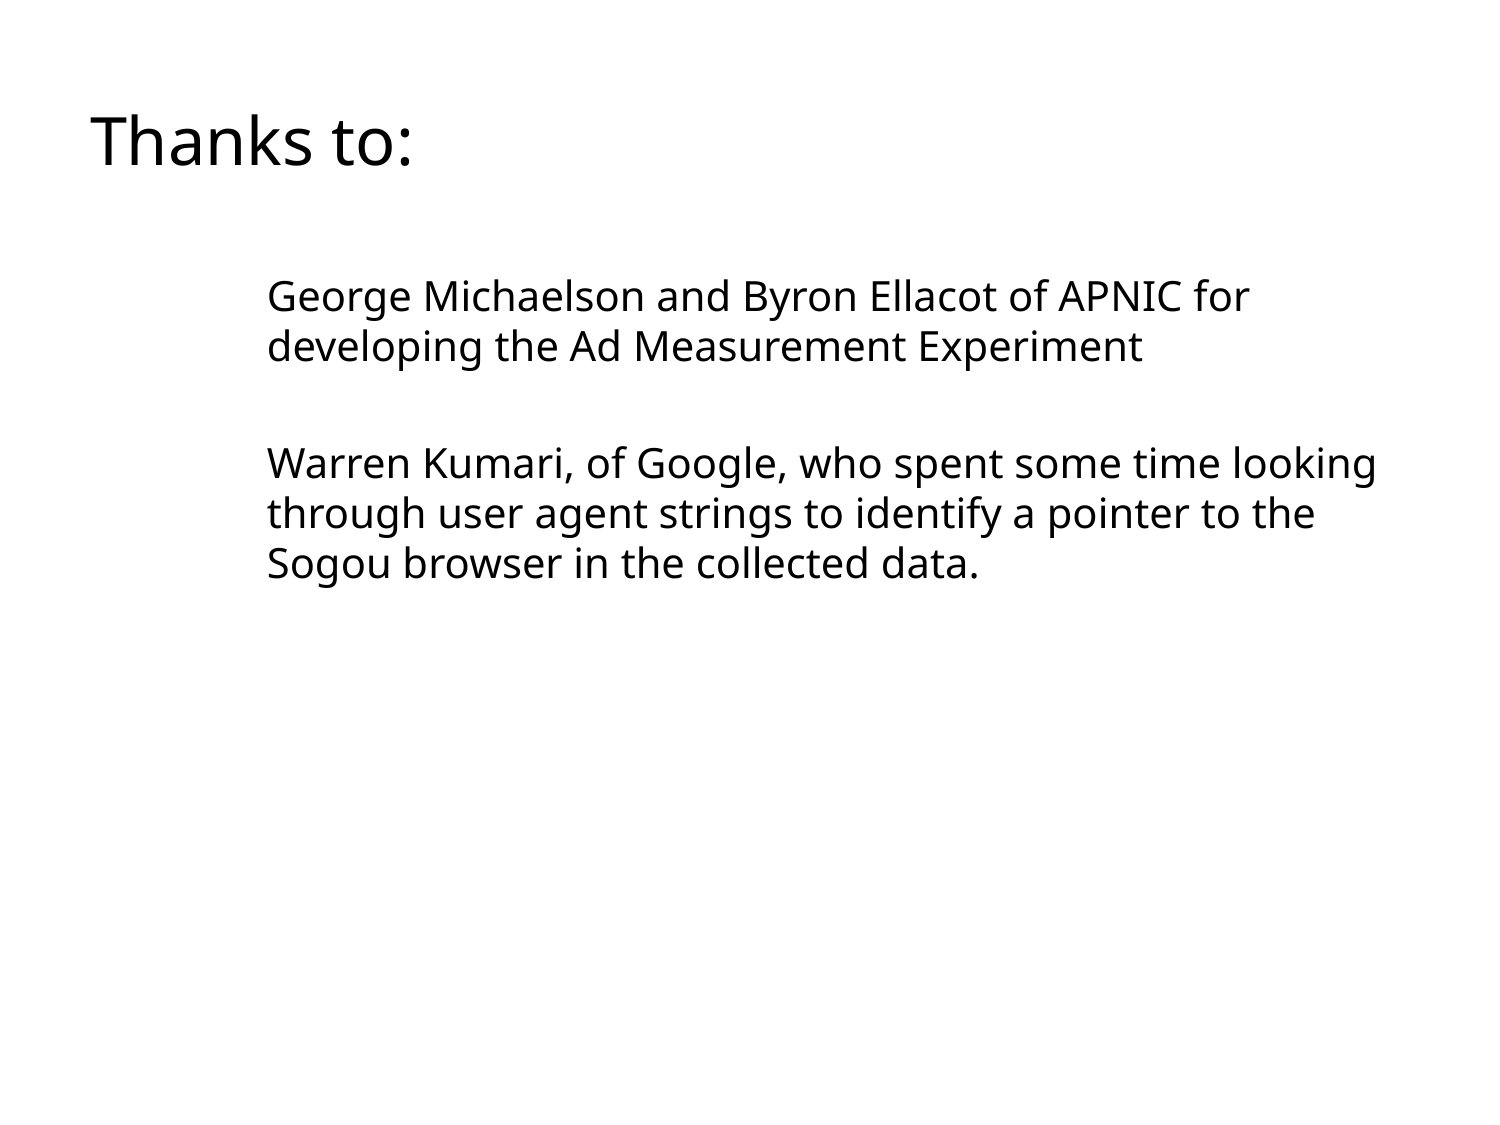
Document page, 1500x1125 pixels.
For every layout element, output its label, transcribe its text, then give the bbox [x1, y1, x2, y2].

list George Michaelson and Byron Ellacot of APNIC for developing the Ad Measurement Experiment Warren Kumari, of Google, who spent some time looking through user agent strings to identify a pointer to the Sogou browser in the collected data. [251, 262, 1425, 1005]
title Thanks to: [75, 45, 1425, 233]
